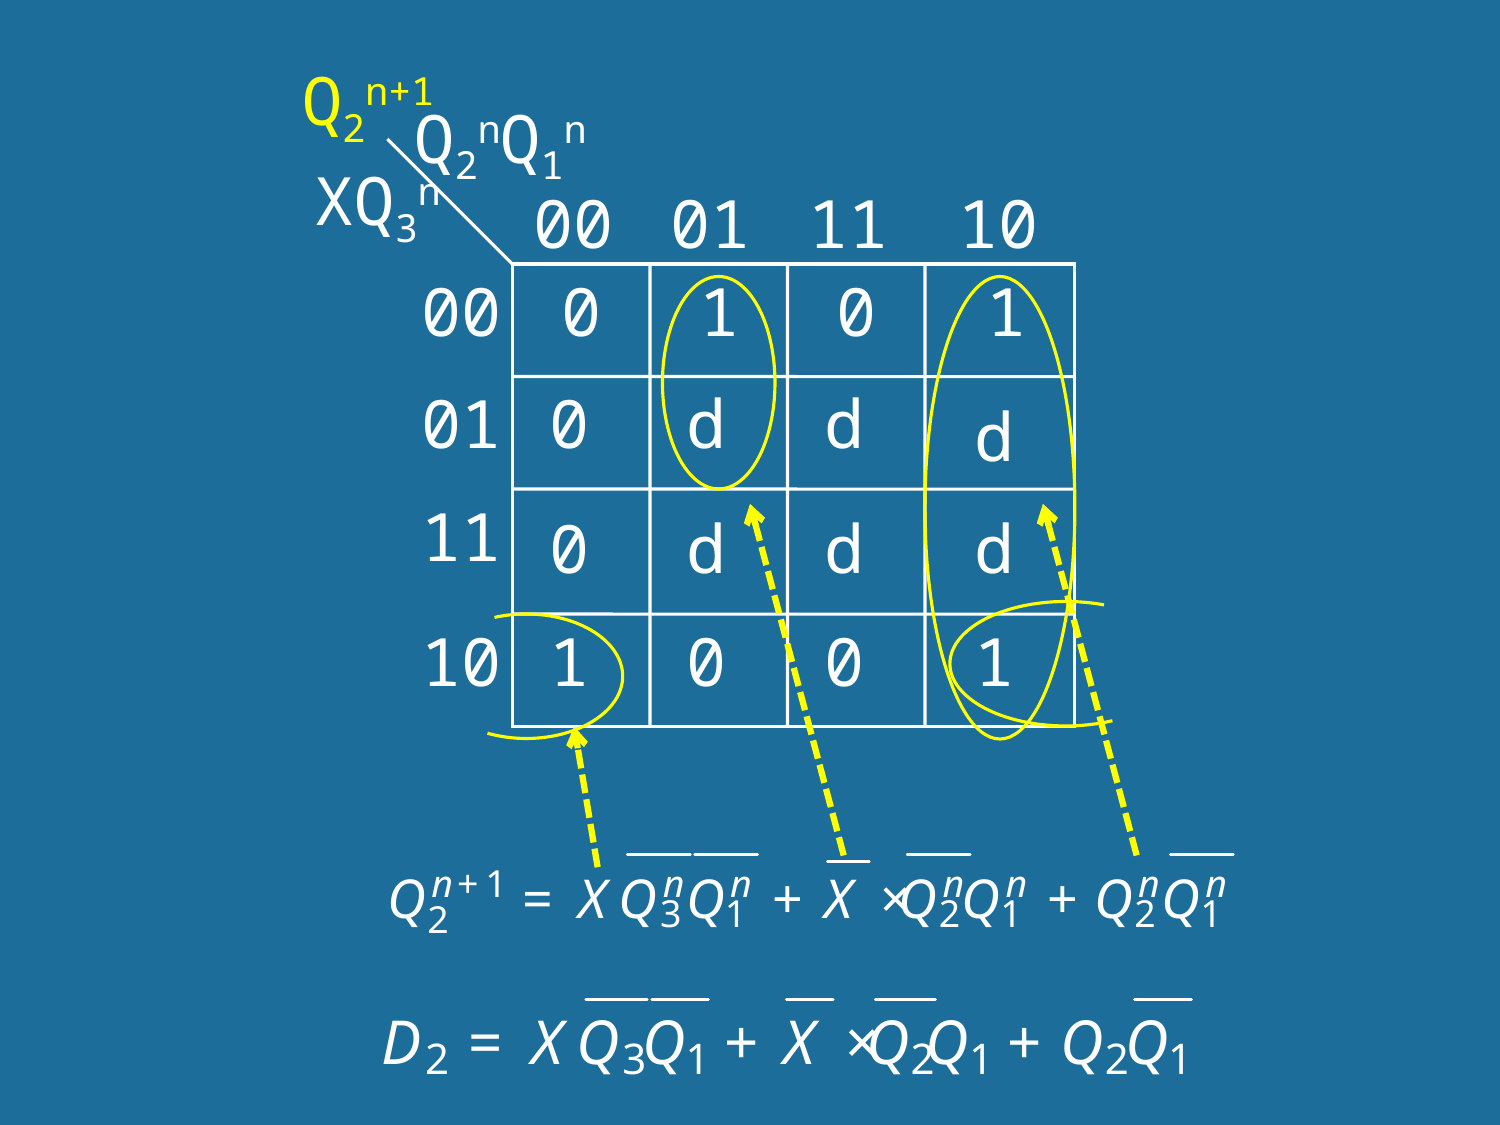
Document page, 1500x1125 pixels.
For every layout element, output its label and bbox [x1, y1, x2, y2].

text_box [287, 51, 1266, 740]
text_box [374, 842, 1247, 1091]
slide_number [1151, 1025, 1465, 1100]
text_box [515, 784, 657, 809]
